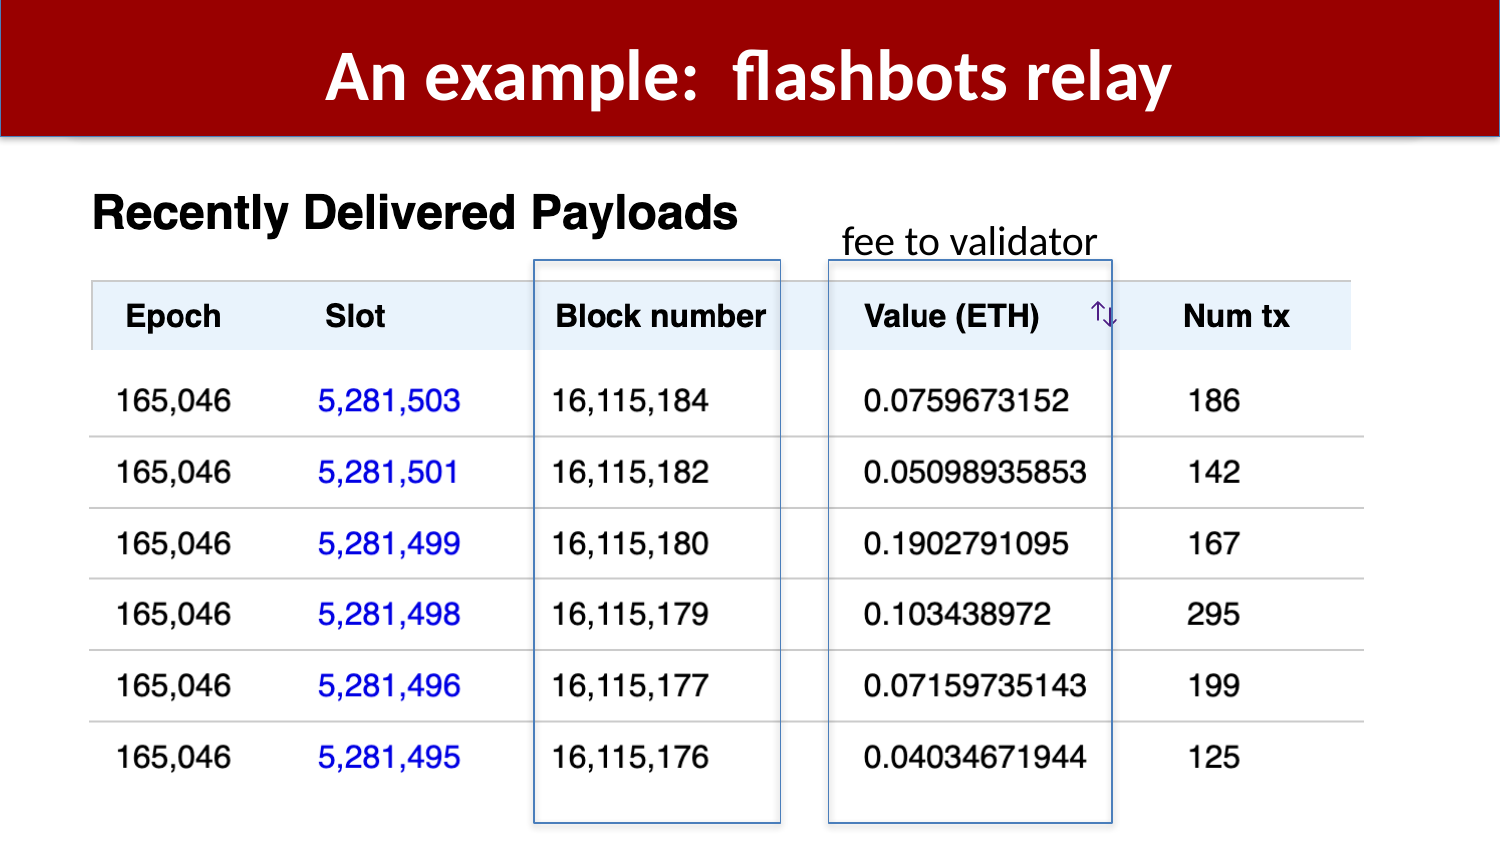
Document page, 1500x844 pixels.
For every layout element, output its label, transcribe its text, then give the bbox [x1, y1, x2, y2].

title An example: flashbots relay [75, 20, 1425, 123]
text_box [533, 799, 781, 824]
text_box [828, 799, 1113, 824]
picture [74, 151, 1351, 350]
text_box [533, 358, 781, 368]
picture [88, 369, 1365, 790]
text_box [828, 358, 1113, 368]
